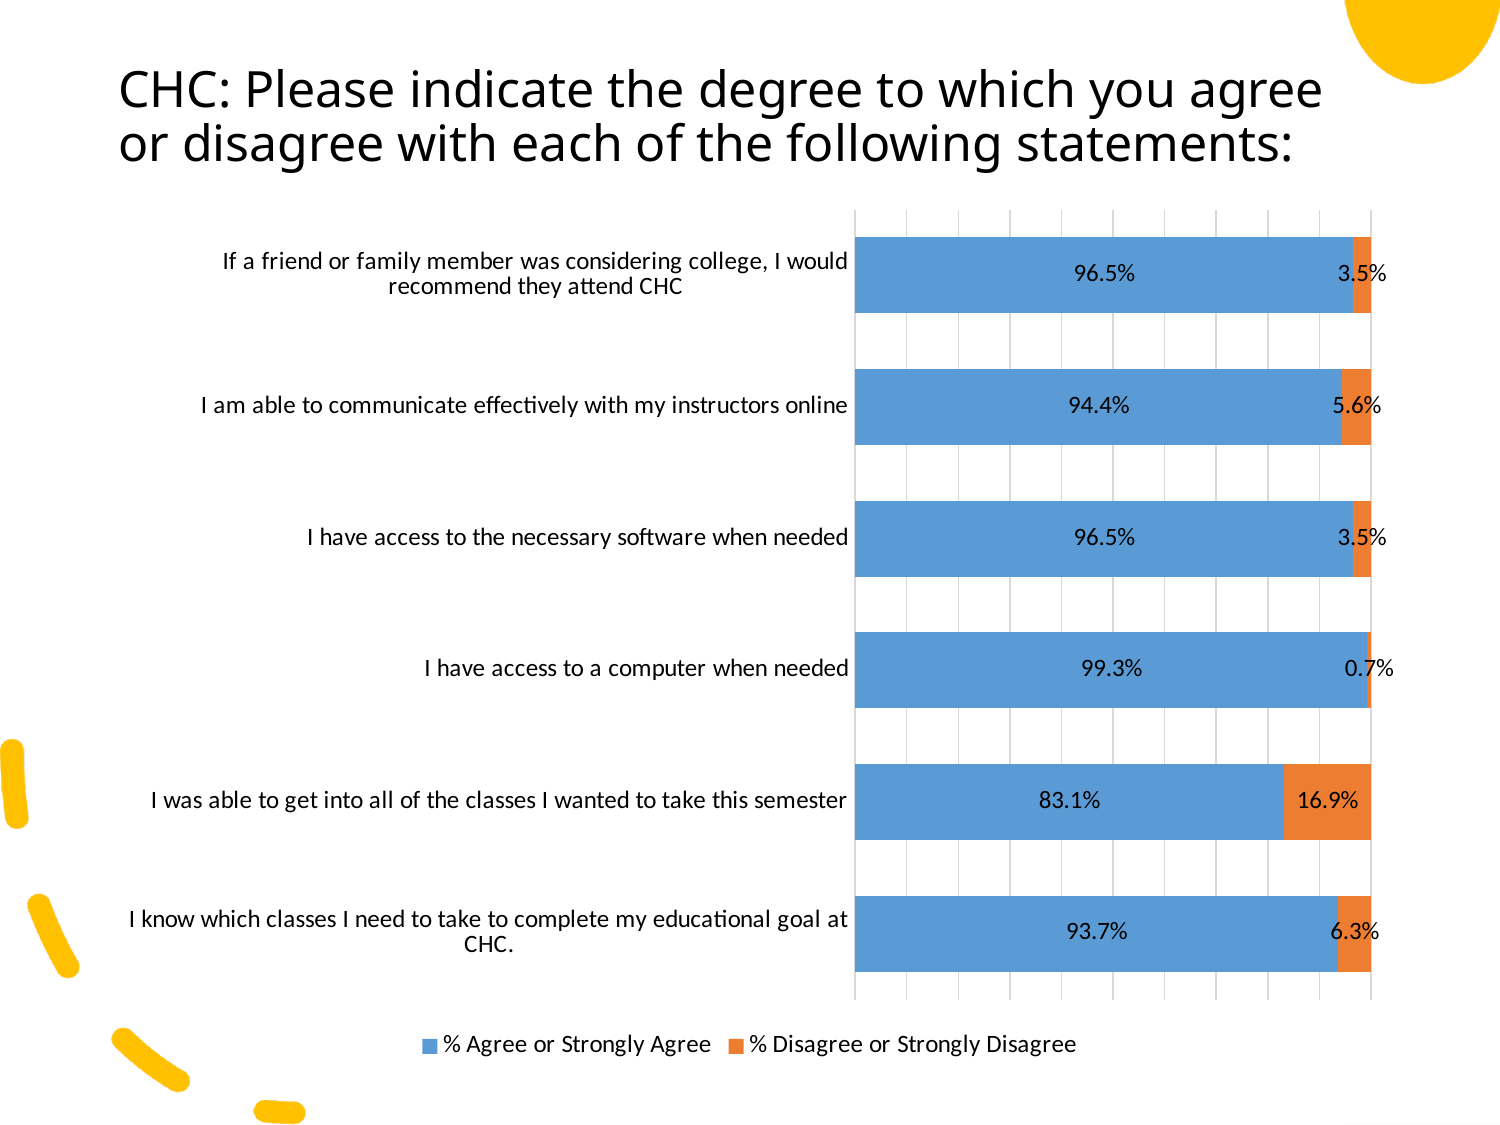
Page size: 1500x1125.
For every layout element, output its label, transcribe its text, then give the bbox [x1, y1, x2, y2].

picture [0, 0, 1500, 1125]
title CHC: Please indicate the degree to which you agree or disagree with each of the following statements: [103, 35, 1397, 192]
chart [103, 192, 1397, 1066]
